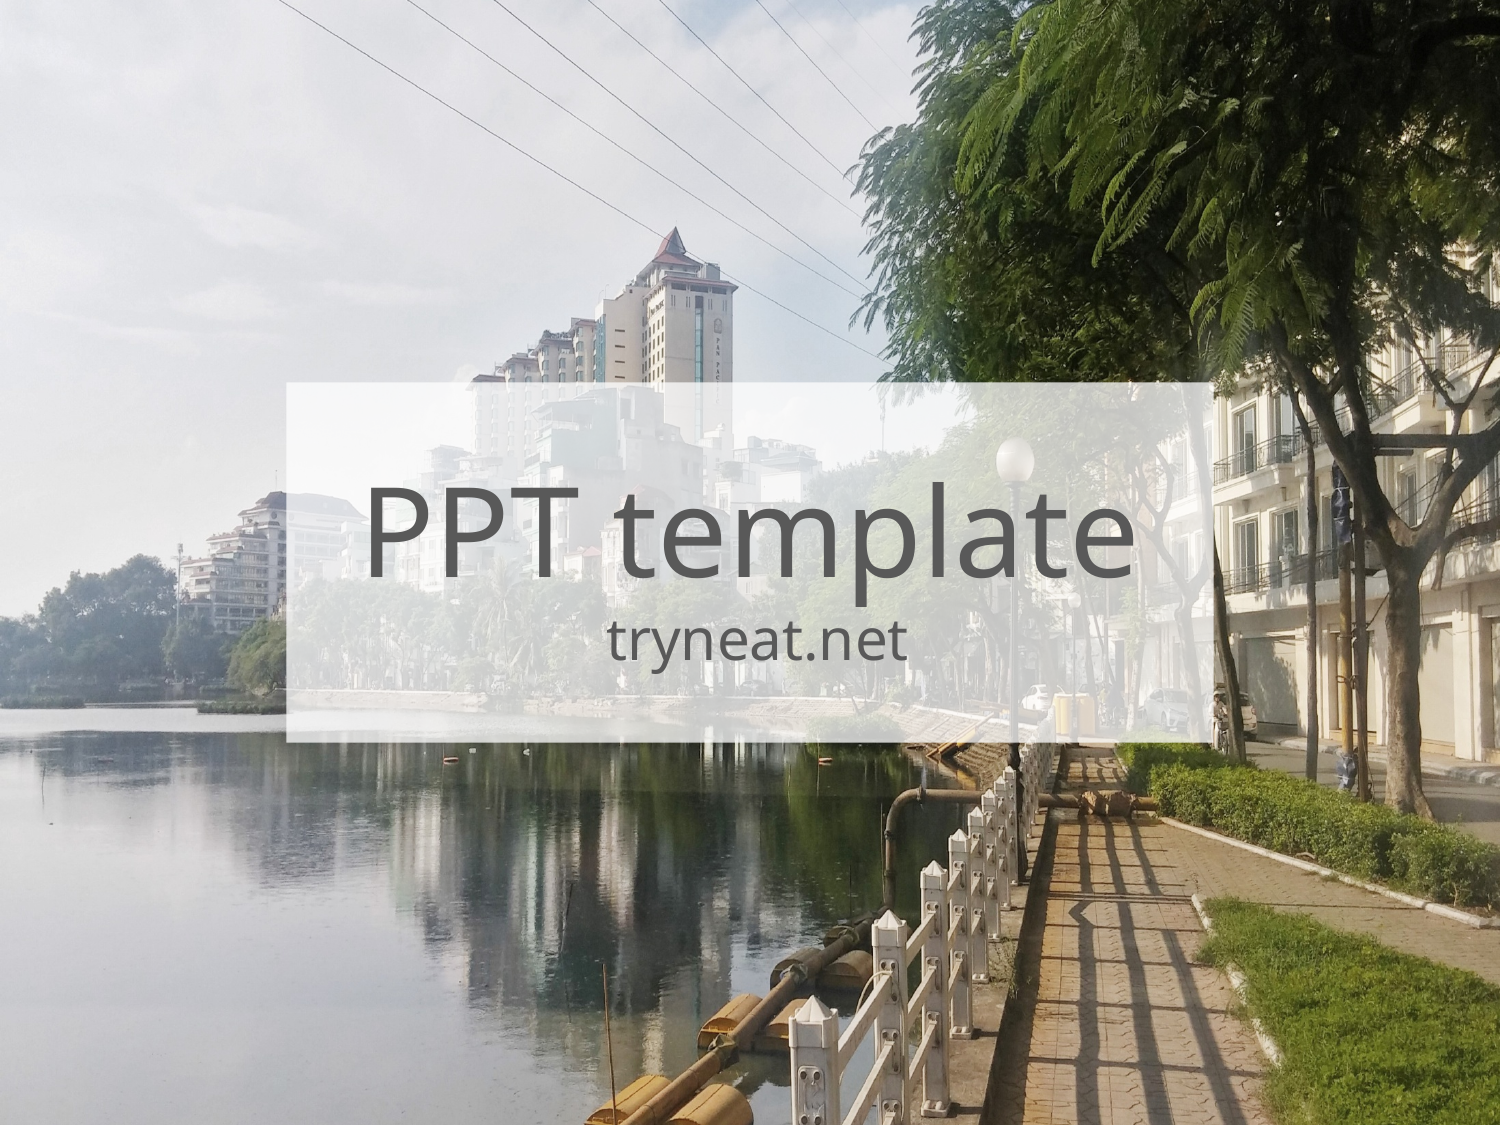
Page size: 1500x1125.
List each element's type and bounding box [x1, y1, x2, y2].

text_box [0, 0, 1500, 1125]
